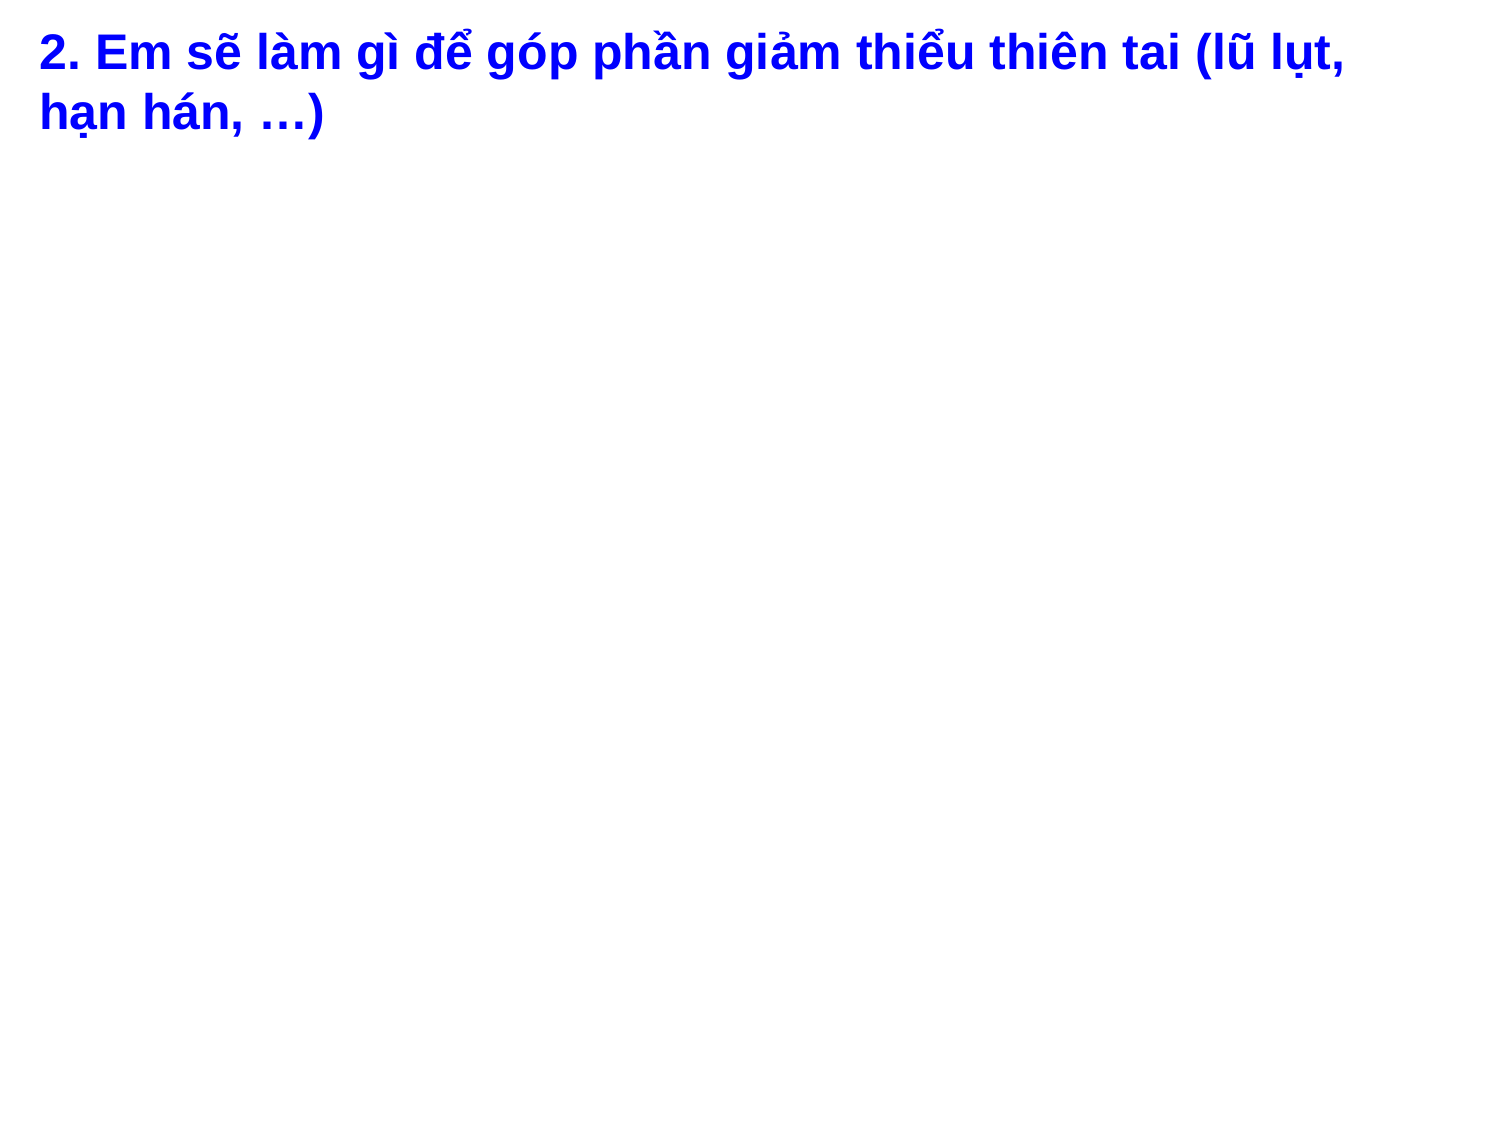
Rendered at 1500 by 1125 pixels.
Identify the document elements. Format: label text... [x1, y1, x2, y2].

text_box 2. Em sẽ làm gì để góp phần giảm thiểu thiên tai (lũ lụt, hạn hán, …) [24, 12, 1463, 148]
